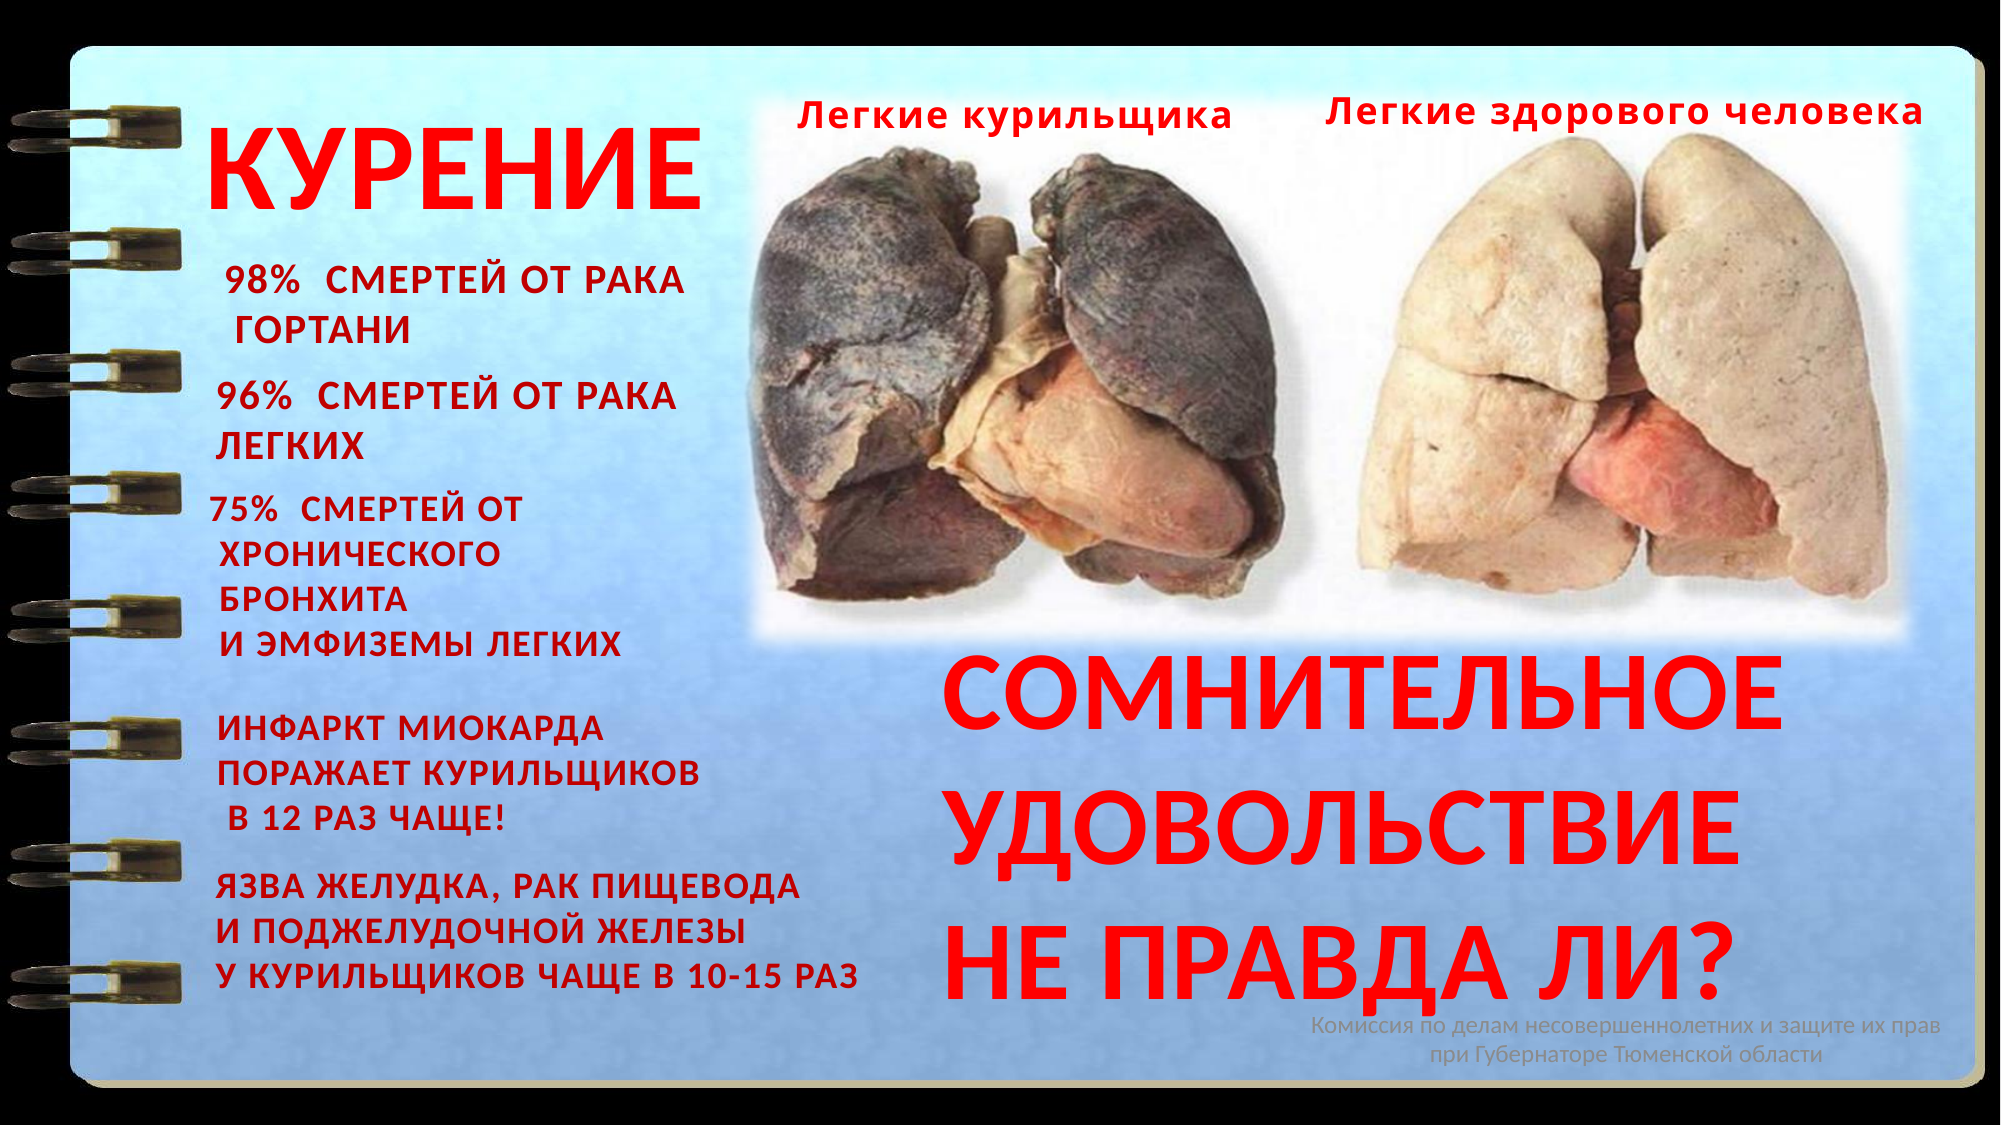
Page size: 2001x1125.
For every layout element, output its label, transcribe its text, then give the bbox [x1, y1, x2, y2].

text_box 96% СМЕРТЕЙ ОТ РАКА ЛЕГКИХ [200, 360, 720, 475]
text_box 98% СМЕРТЕЙ ОТ РАКА ГОРТАНИ [208, 243, 712, 359]
text_box 75% СМЕРТЕЙ ОТ ХРОНИЧЕСКОГО БРОНХИТА И ЭМФИЗЕМЫ ЛЕГКИХ [193, 476, 637, 671]
picture [0, 0, 2001, 1125]
footer Комиссия по делам несовершеннолетних и защите их прав при Губернаторе Тюменской области [1289, 1008, 1965, 1068]
text_box Легкие здорового человека [1310, 79, 1940, 140]
text_box ИНФАРКТ МИОКАРДА ПОРАЖАЕТ КУРИЛЬЩИКОВ В 12 РАЗ ЧАЩЕ! [202, 695, 716, 845]
text_box ЯЗВА ЖЕЛУДКА, РАК ПИЩЕВОДА И ПОДЖЕЛУДОЧНОЙ ЖЕЛЕЗЫ У КУРИЛЬЩИКОВ ЧАЩЕ В 10-15 РАЗ [200, 854, 927, 1004]
text_box СОМНИТЕЛЬНОЕ УДОВОЛЬСТВИЕ НЕ ПРАВДА ЛИ? [927, 660, 1853, 1030]
text_box КУРЕНИЕ [190, 77, 735, 243]
